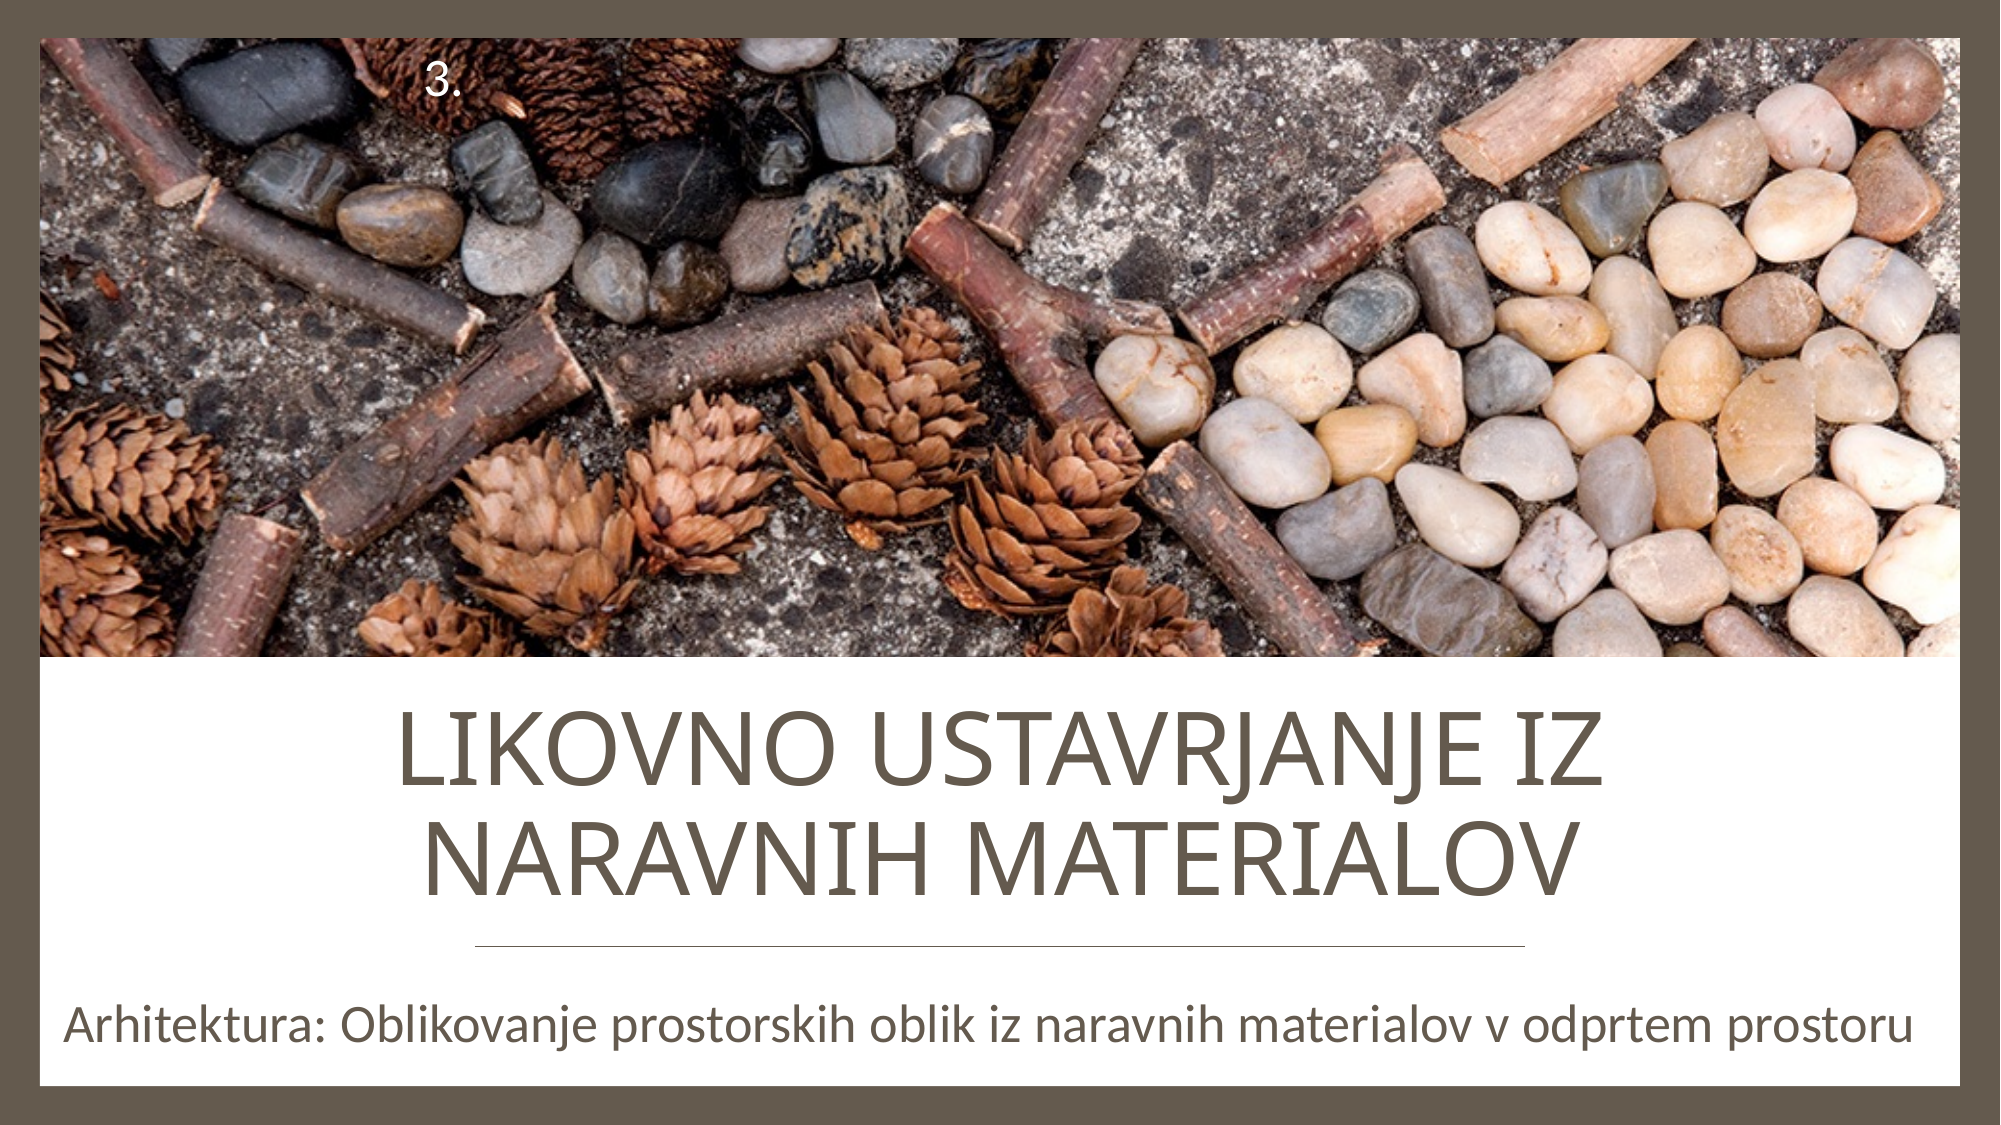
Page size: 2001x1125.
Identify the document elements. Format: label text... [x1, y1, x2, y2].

picture [39, 38, 1960, 657]
title LIKOVNO USTAVRJANJE IZ NARAVNIH MATERIALOV [182, 669, 1818, 926]
text_box [0, 0, 2000, 1125]
subtitle Arhitektura: Oblikovanje prostorskih oblik iz naravnih materialov v odprtem prostoru [41, 988, 1940, 1071]
text_box [39, 41, 1961, 1087]
